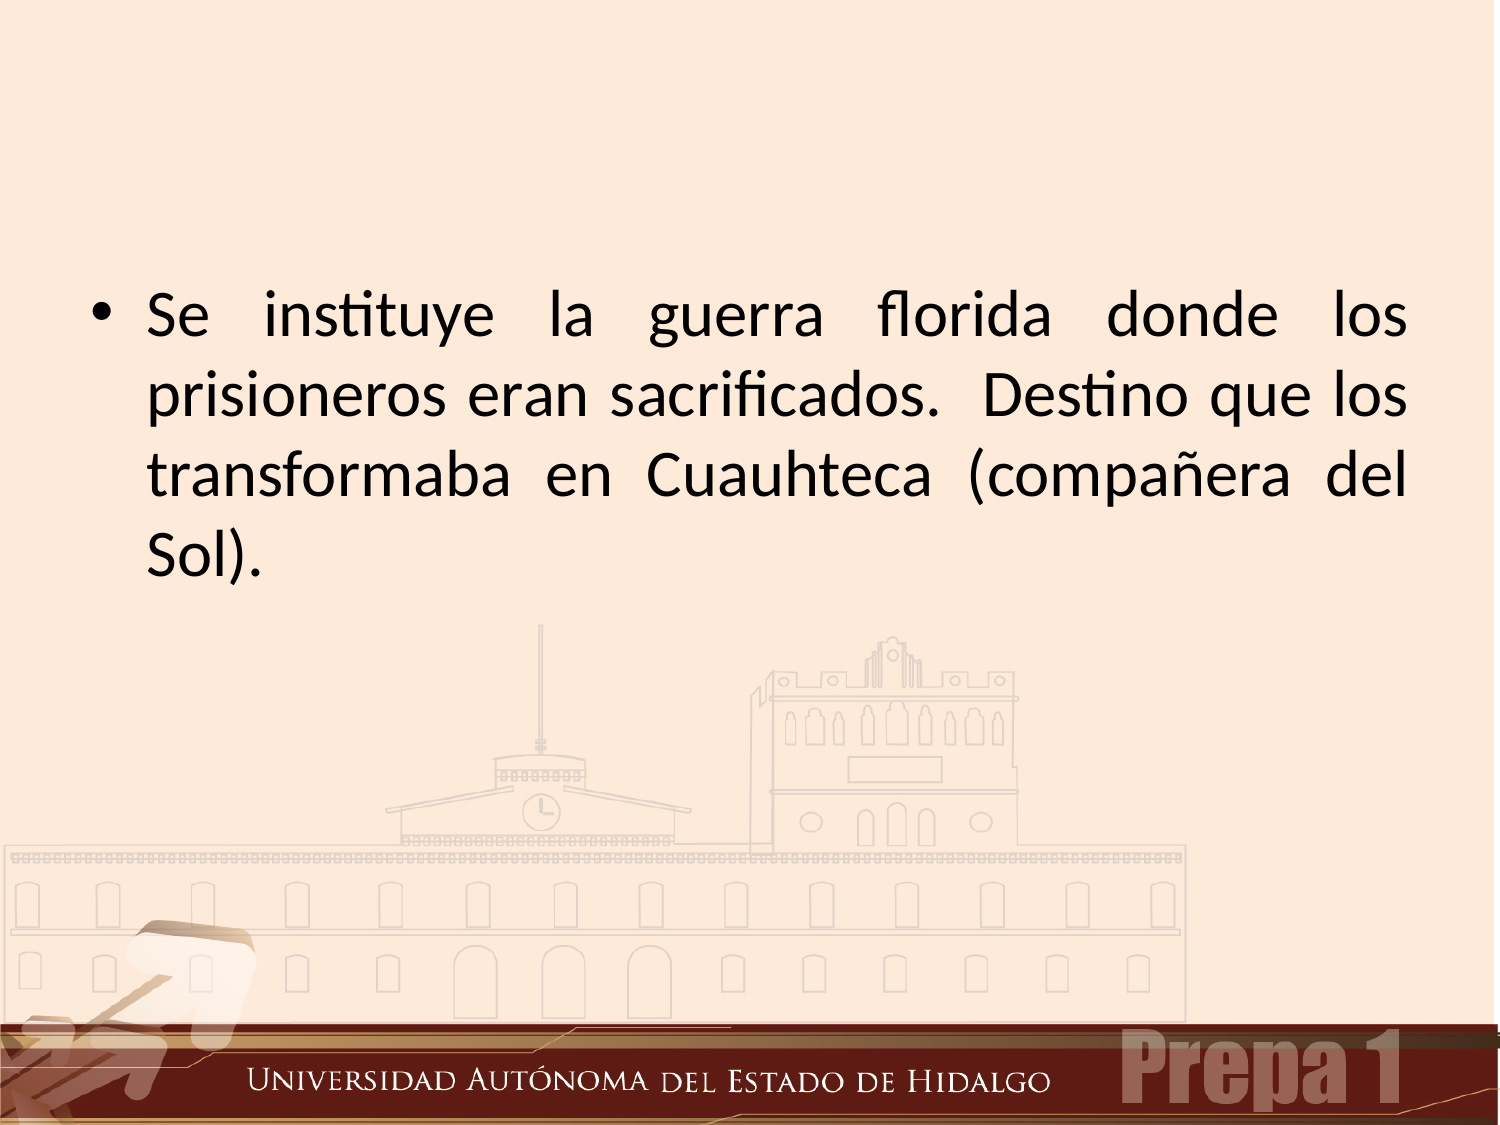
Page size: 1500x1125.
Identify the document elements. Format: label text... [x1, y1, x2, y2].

picture [0, 0, 1500, 1125]
list Se instituye la guerra florida donde los prisioneros eran sacrificados. Destino que los transformaba en Cuauhteca (compañera del Sol). [75, 262, 1425, 1005]
